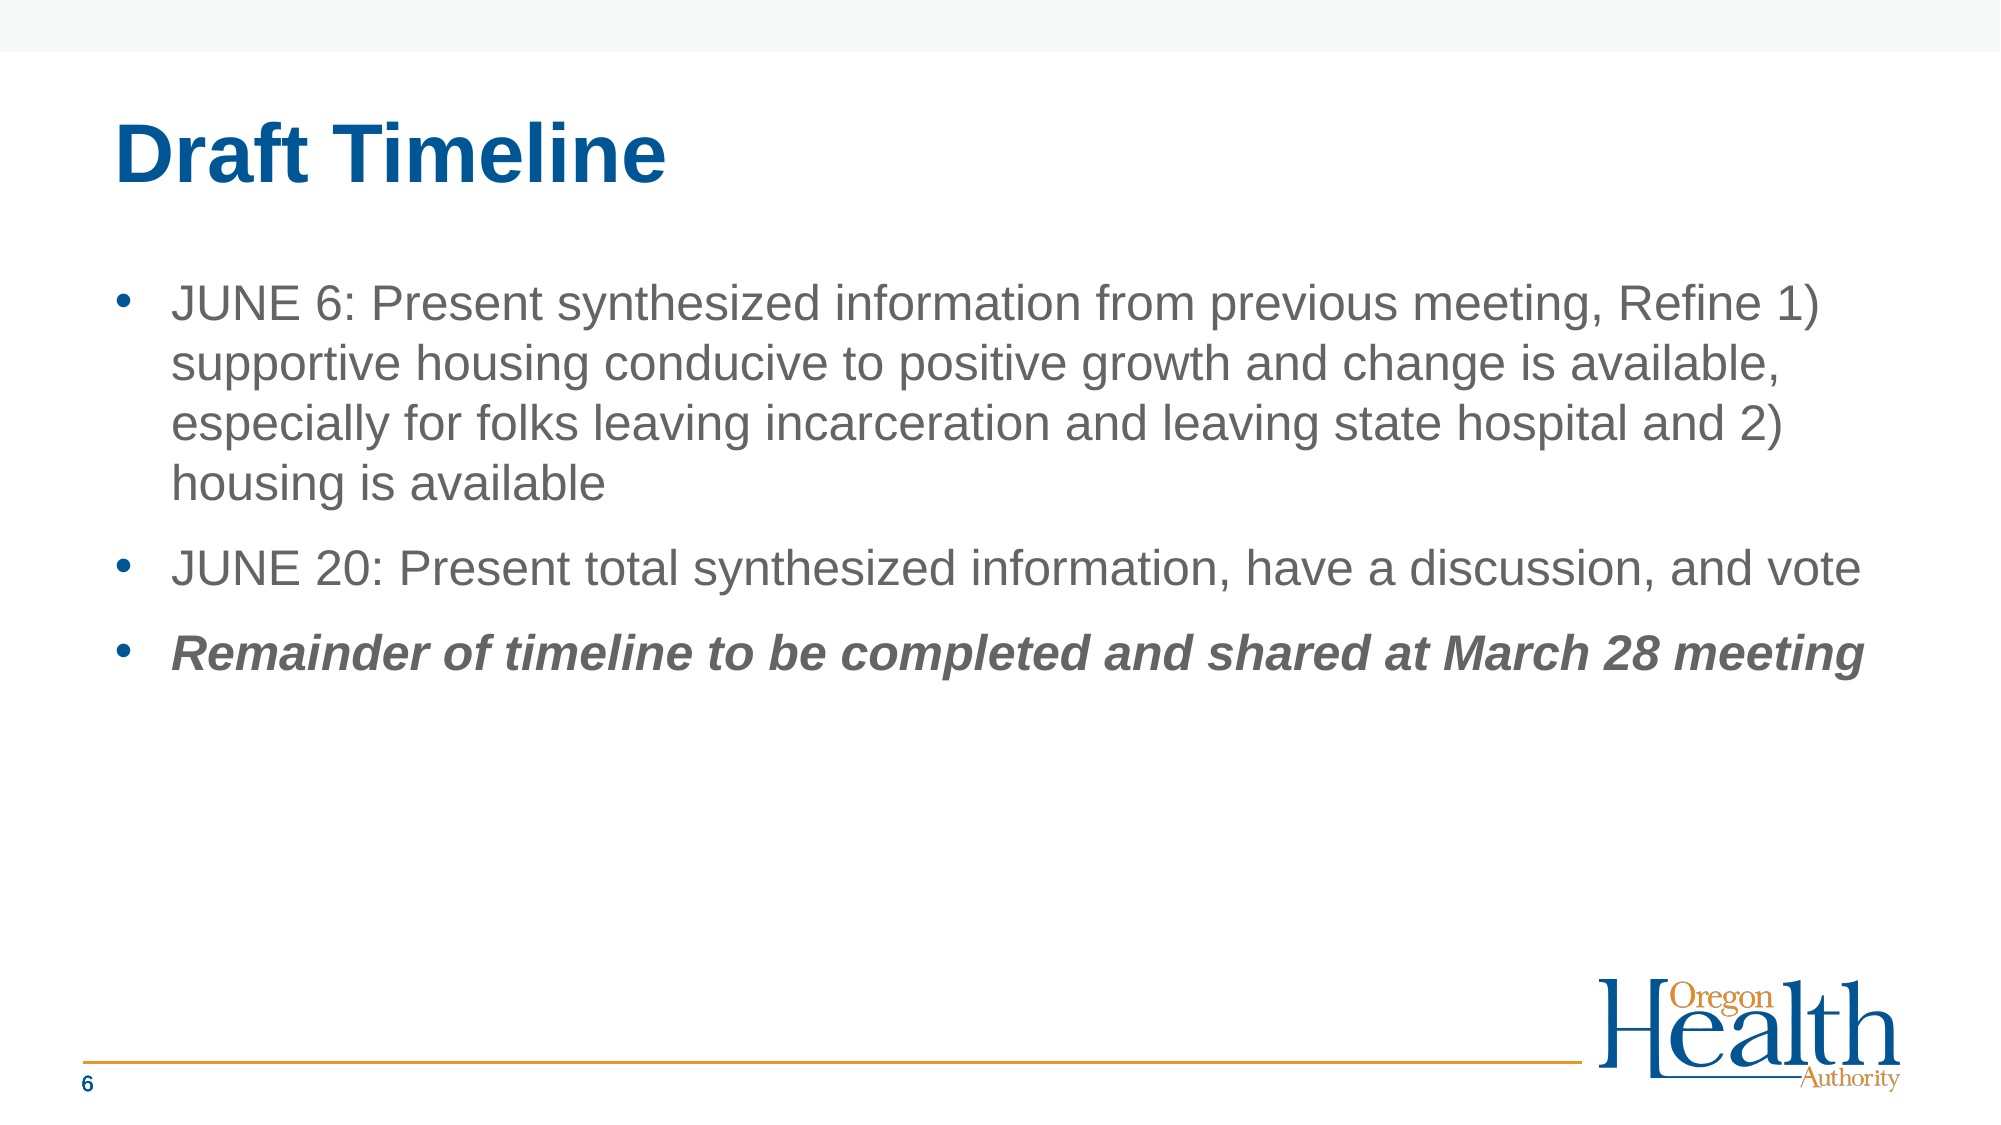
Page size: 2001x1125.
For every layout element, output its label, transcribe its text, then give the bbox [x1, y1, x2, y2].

picture [1599, 979, 1900, 1092]
title Draft Timeline [99, 62, 1900, 250]
list JUNE 6: Present synthesized information from previous meeting, Refine 1) supportive housing conducive to positive growth and change is available, especially for folks leaving incarceration and leaving state hospital and 2) housing is available JUNE 20: Present total synthesized information, have a discussion, and vote Remainder of timeline to be completed and shared at March 28 meeting [99, 263, 1900, 952]
